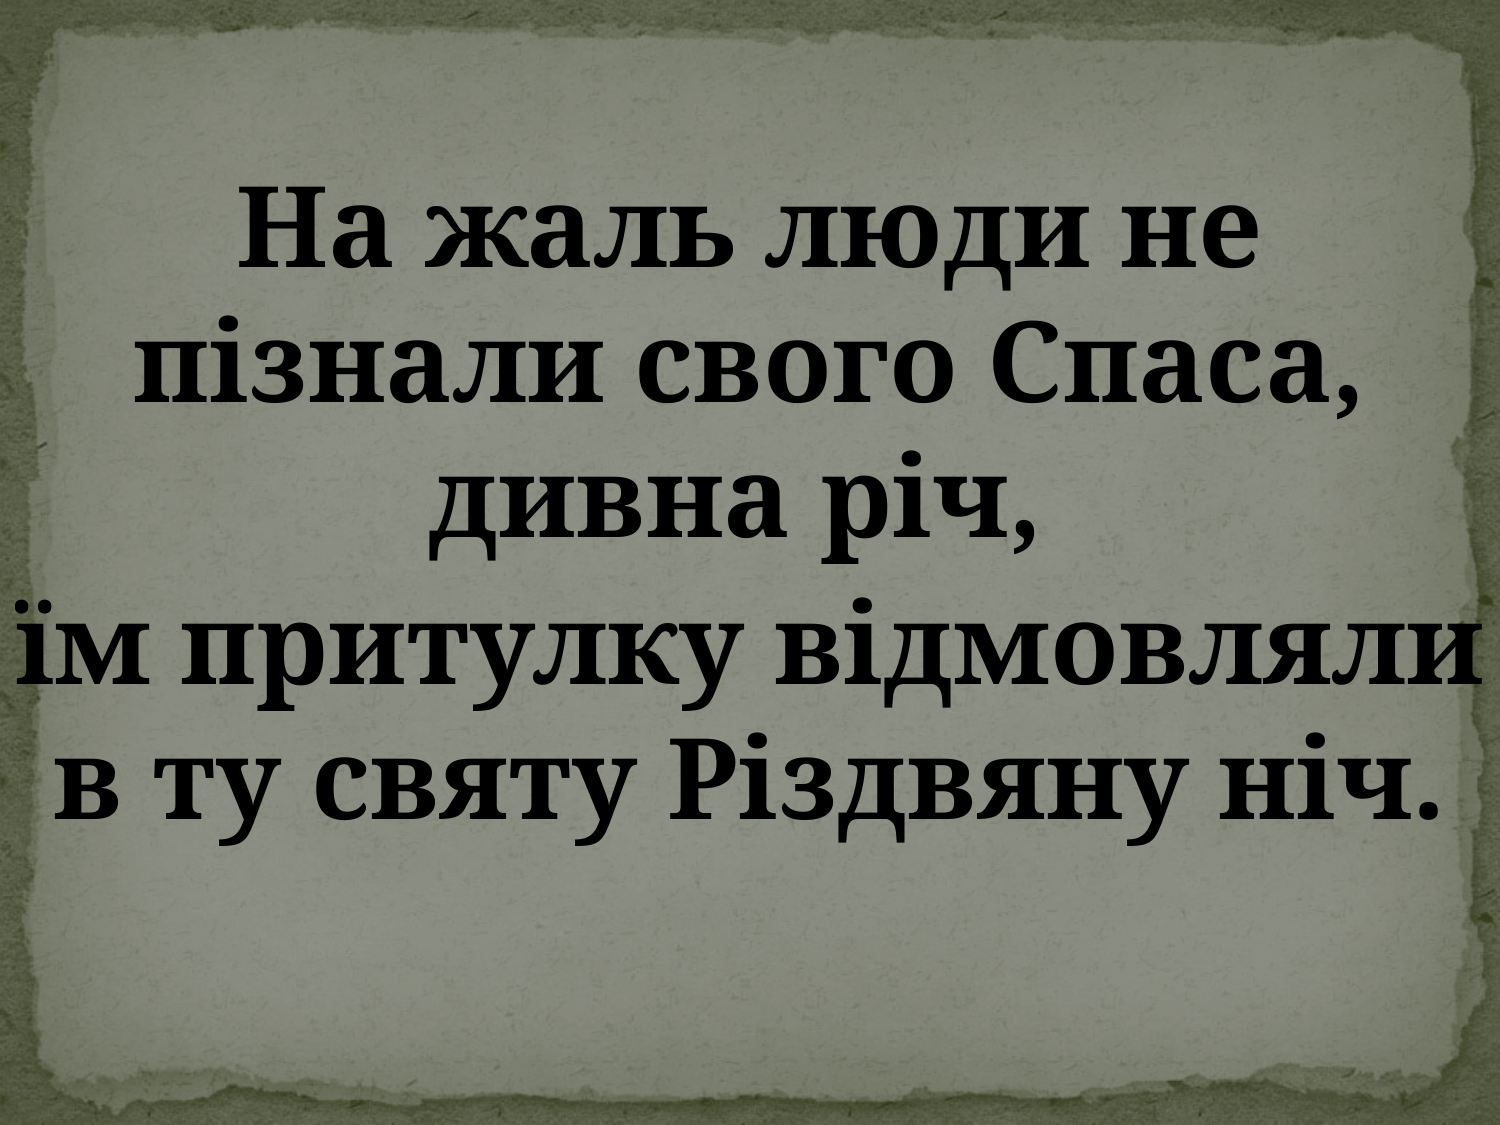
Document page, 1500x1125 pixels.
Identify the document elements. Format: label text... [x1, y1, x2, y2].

list На жаль люди не пізнали свого Спаса, дивна річ, їм притулку відмовляли в ту святу Різдвяну ніч. [0, 0, 1500, 1125]
